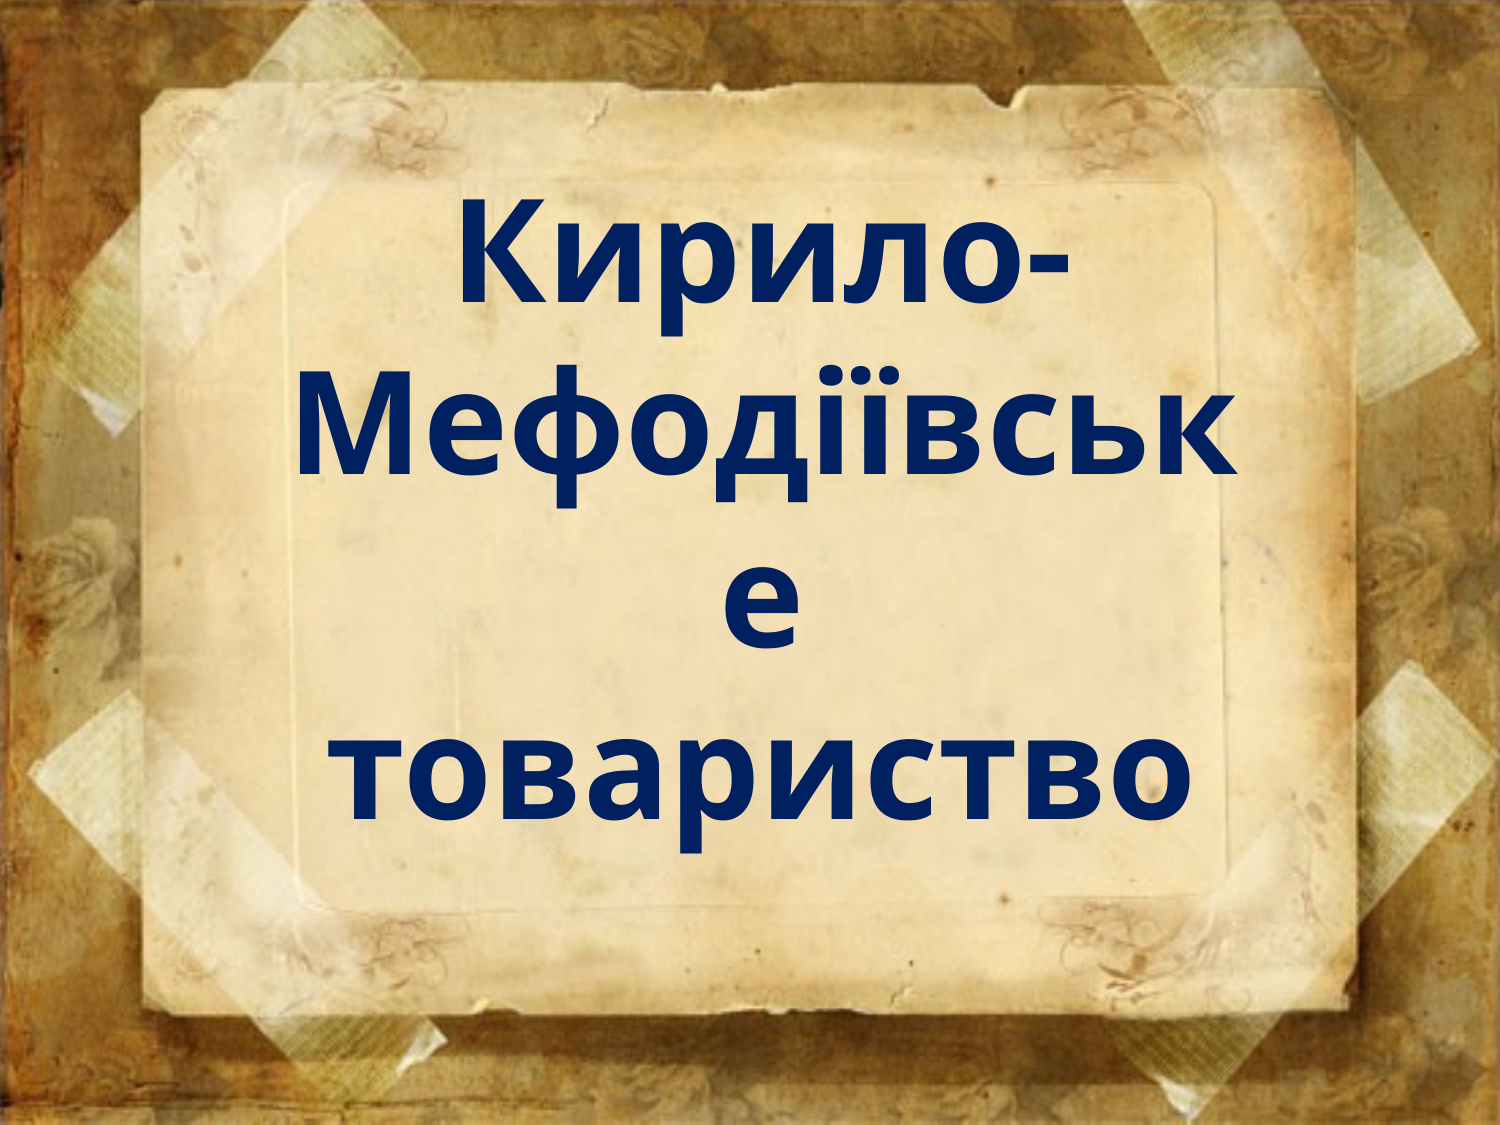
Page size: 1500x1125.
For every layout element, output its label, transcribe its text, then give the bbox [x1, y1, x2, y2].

title Кирило-Мефодіївське товариство [265, 149, 1258, 858]
picture [0, 0, 1500, 1125]
